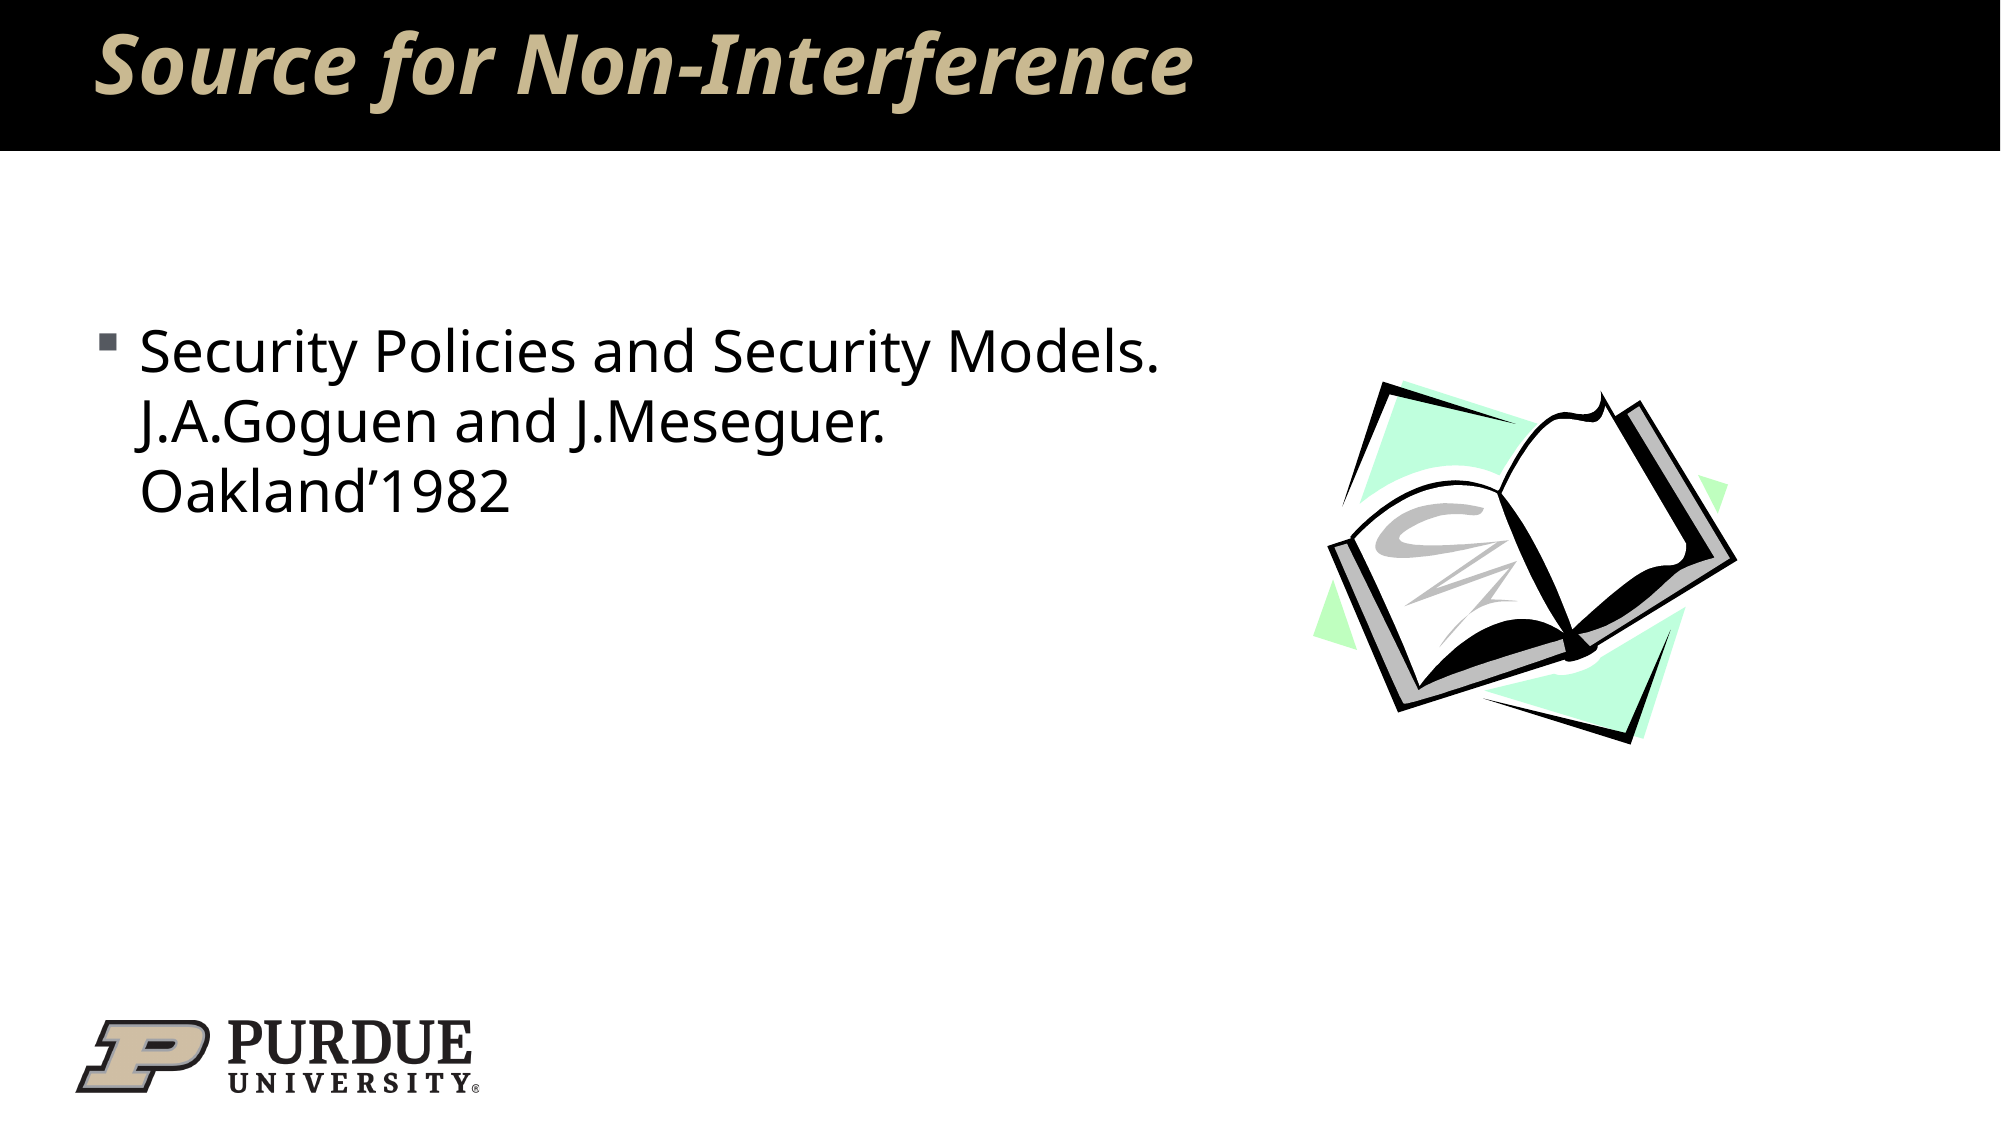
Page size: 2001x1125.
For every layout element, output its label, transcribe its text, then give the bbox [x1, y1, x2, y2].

list Security Policies and Security Models. J.A.Goguen and J.Meseguer. Oakland’1982 [94, 314, 1250, 962]
picture [1312, 380, 1738, 745]
title Source for Non-Interference [92, 19, 1908, 116]
